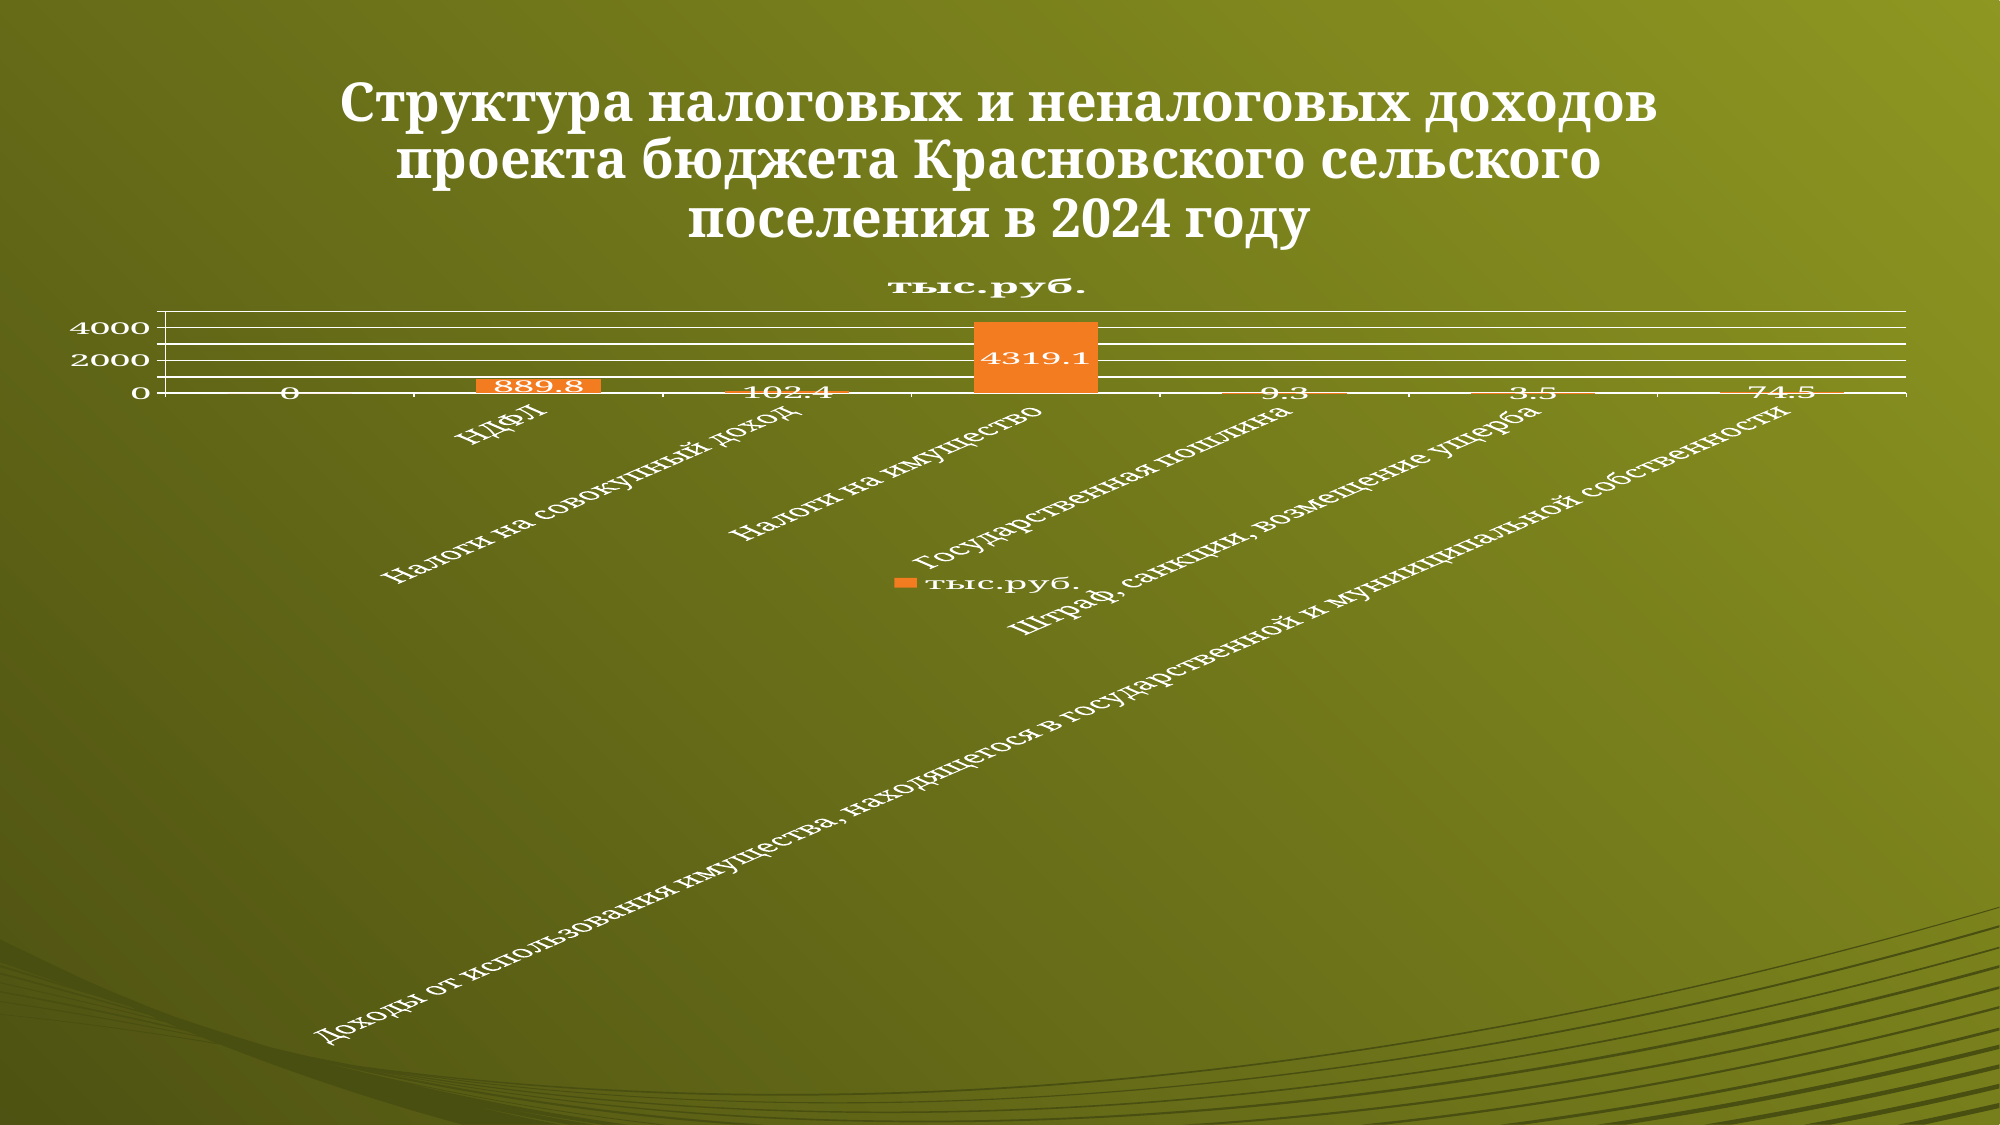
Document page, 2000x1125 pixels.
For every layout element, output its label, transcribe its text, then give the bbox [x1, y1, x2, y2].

chart [30, 256, 1945, 1048]
title Структура налоговых и неналоговых доходов проекта бюджета Красновского сельского поселения в 2024 году [249, 65, 1750, 248]
